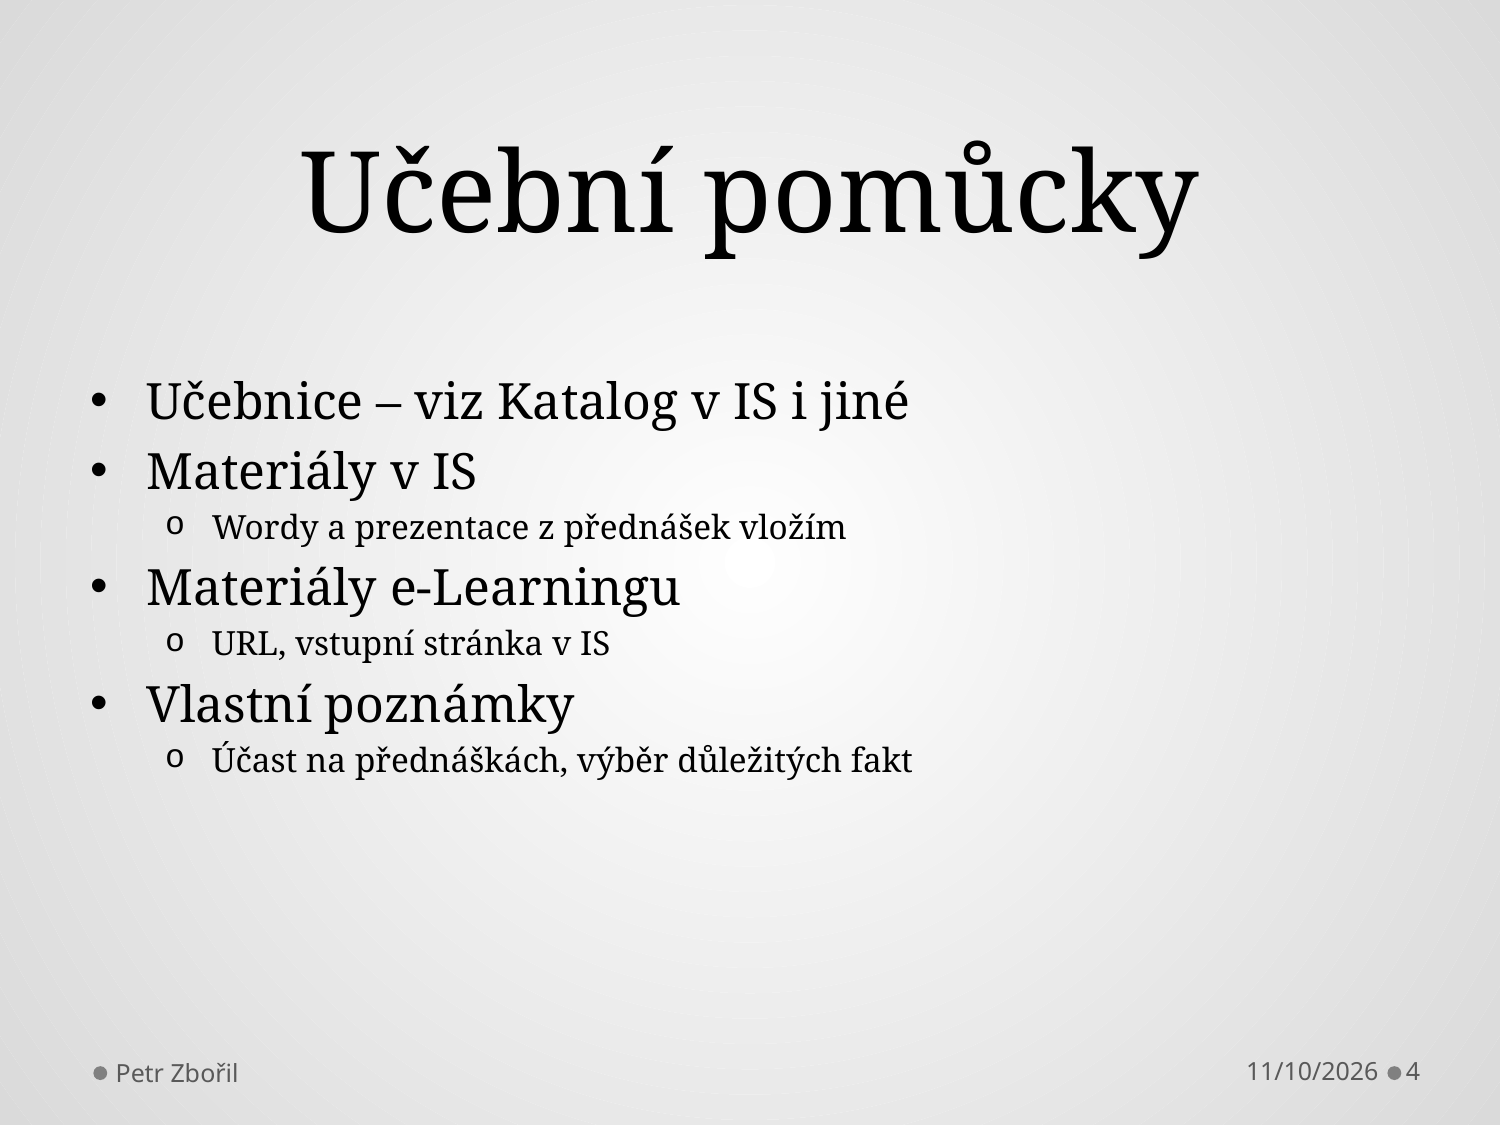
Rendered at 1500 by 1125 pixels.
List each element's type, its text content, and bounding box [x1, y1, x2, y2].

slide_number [1043, 1042, 1386, 1103]
slide_number 4 [1401, 1042, 1494, 1103]
list Učebnice – viz Katalog v IS i jiné Materiály v IS Wordy a prezentace z přednášek vložím Materiály e-Learningu URL, vstupní stránka v IS Vlastní poznámky Účast na přednáškách, výběr důležitých fakt [75, 361, 1425, 1005]
title Učební pomůcky [75, 0, 1425, 263]
footer Petr Zbořil [108, 1042, 576, 1103]
